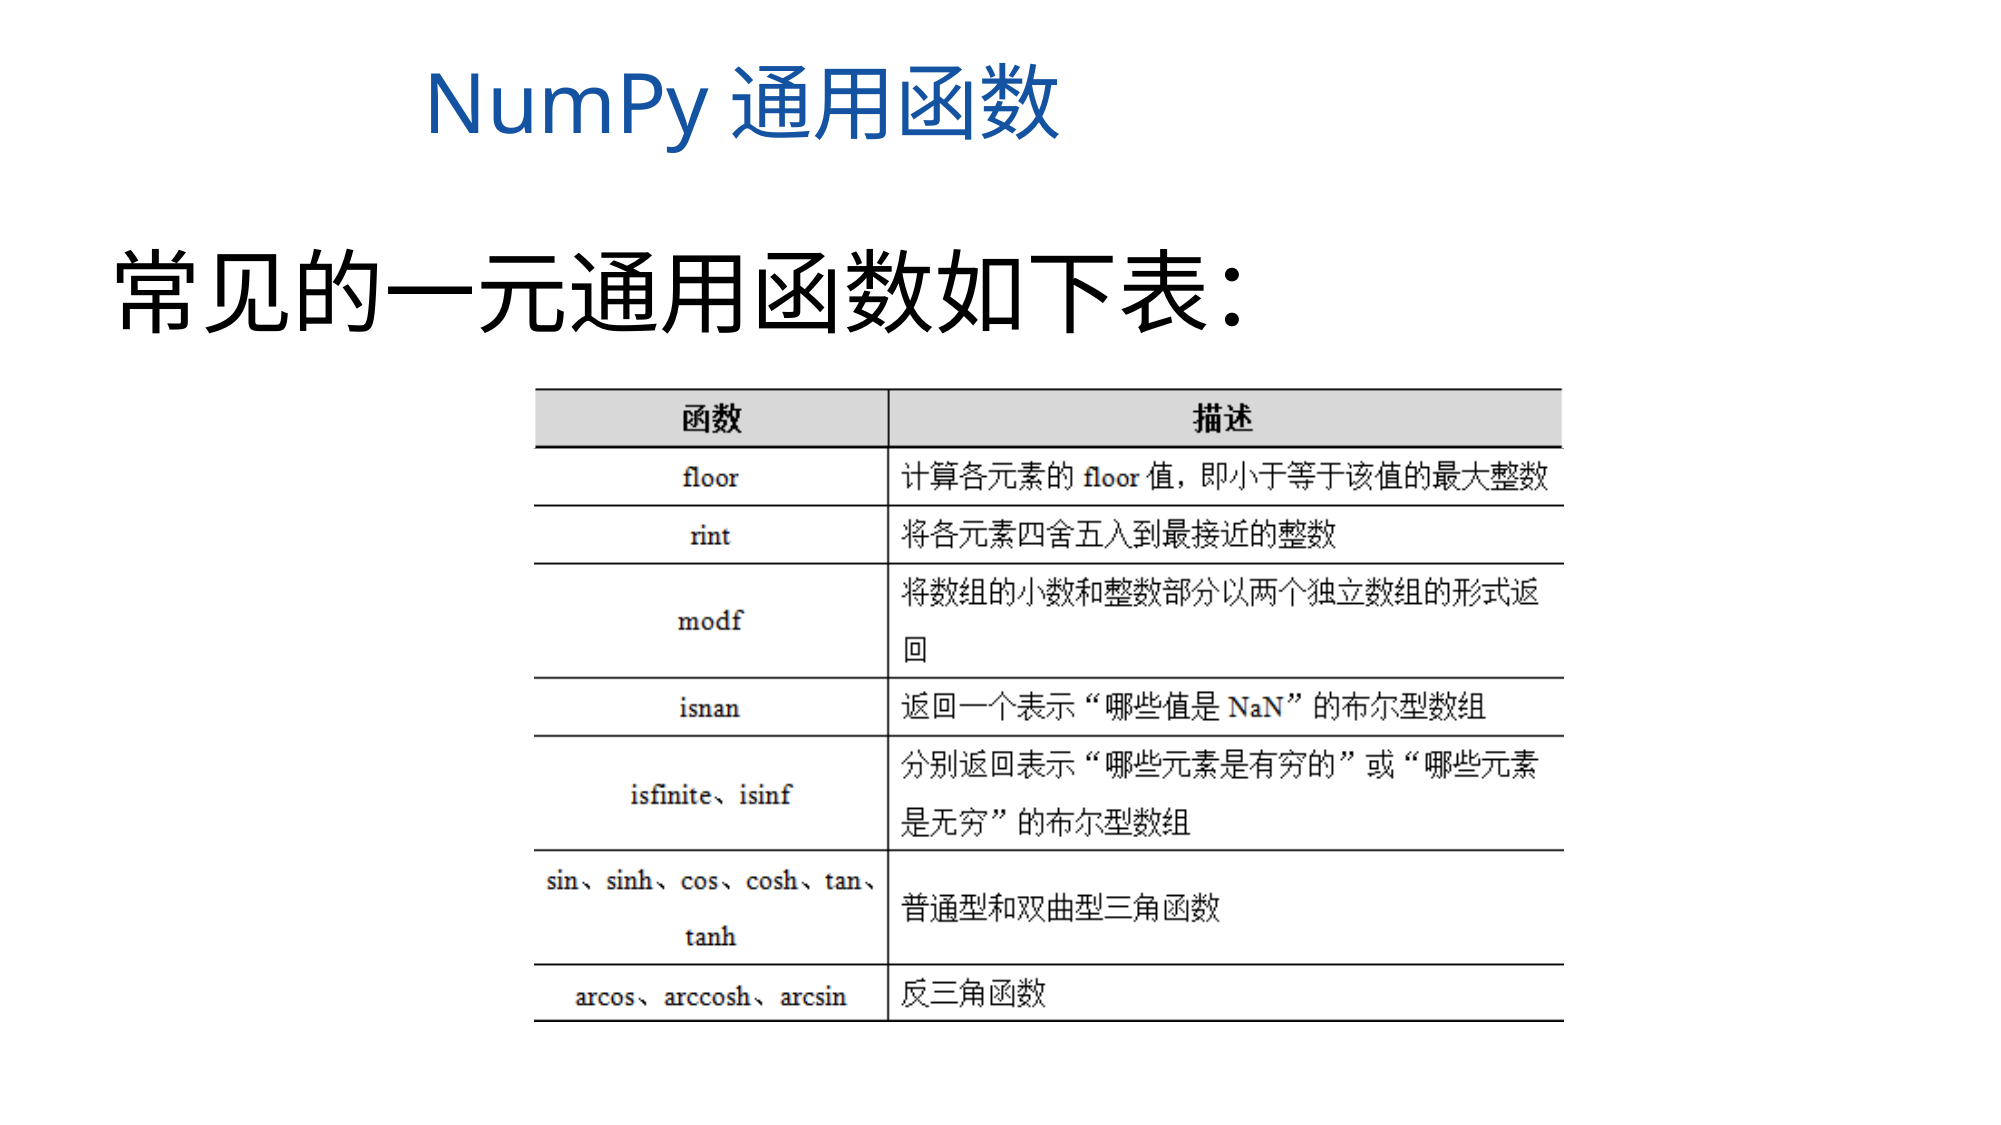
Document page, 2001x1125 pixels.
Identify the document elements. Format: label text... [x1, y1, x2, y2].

text_box NumPy通用函数 [409, 43, 1394, 158]
picture [534, 387, 1564, 1022]
text_box 常见的一元通用函数如下表： [94, 216, 1898, 353]
